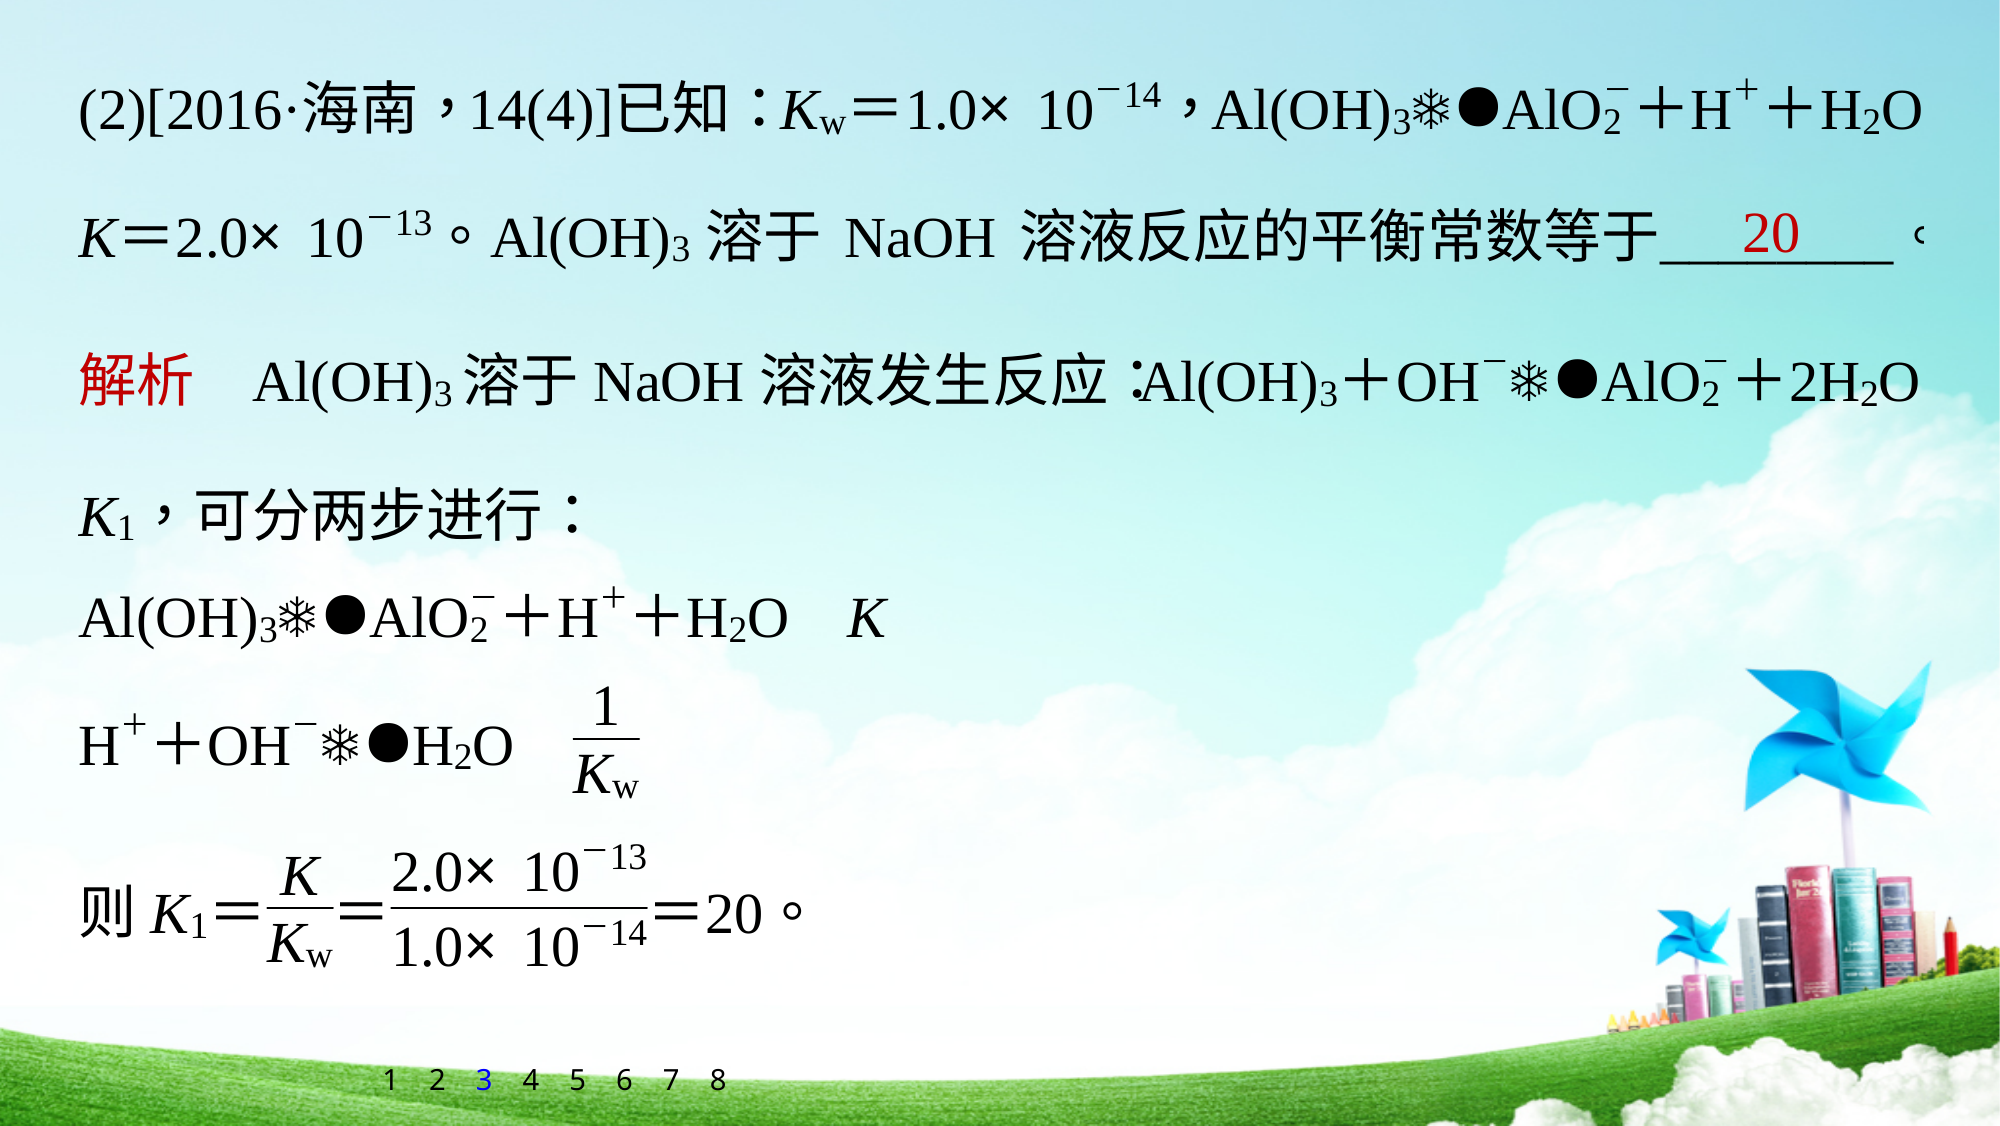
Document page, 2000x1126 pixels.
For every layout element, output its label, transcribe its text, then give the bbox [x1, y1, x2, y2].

text_box 7 [651, 1052, 692, 1106]
text_box 3 [464, 1052, 505, 1106]
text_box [78, 68, 1924, 340]
text_box 4 [510, 1052, 552, 1106]
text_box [78, 832, 1922, 1024]
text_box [78, 672, 1922, 832]
text_box 5 [557, 1052, 598, 1106]
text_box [78, 579, 1922, 672]
text_box 6 [604, 1052, 645, 1106]
picture [0, 0, 2000, 1126]
text_box 8 [698, 1052, 739, 1106]
text_box 2 [417, 1052, 458, 1106]
text_box 1 [370, 1052, 411, 1106]
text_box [78, 328, 1922, 579]
